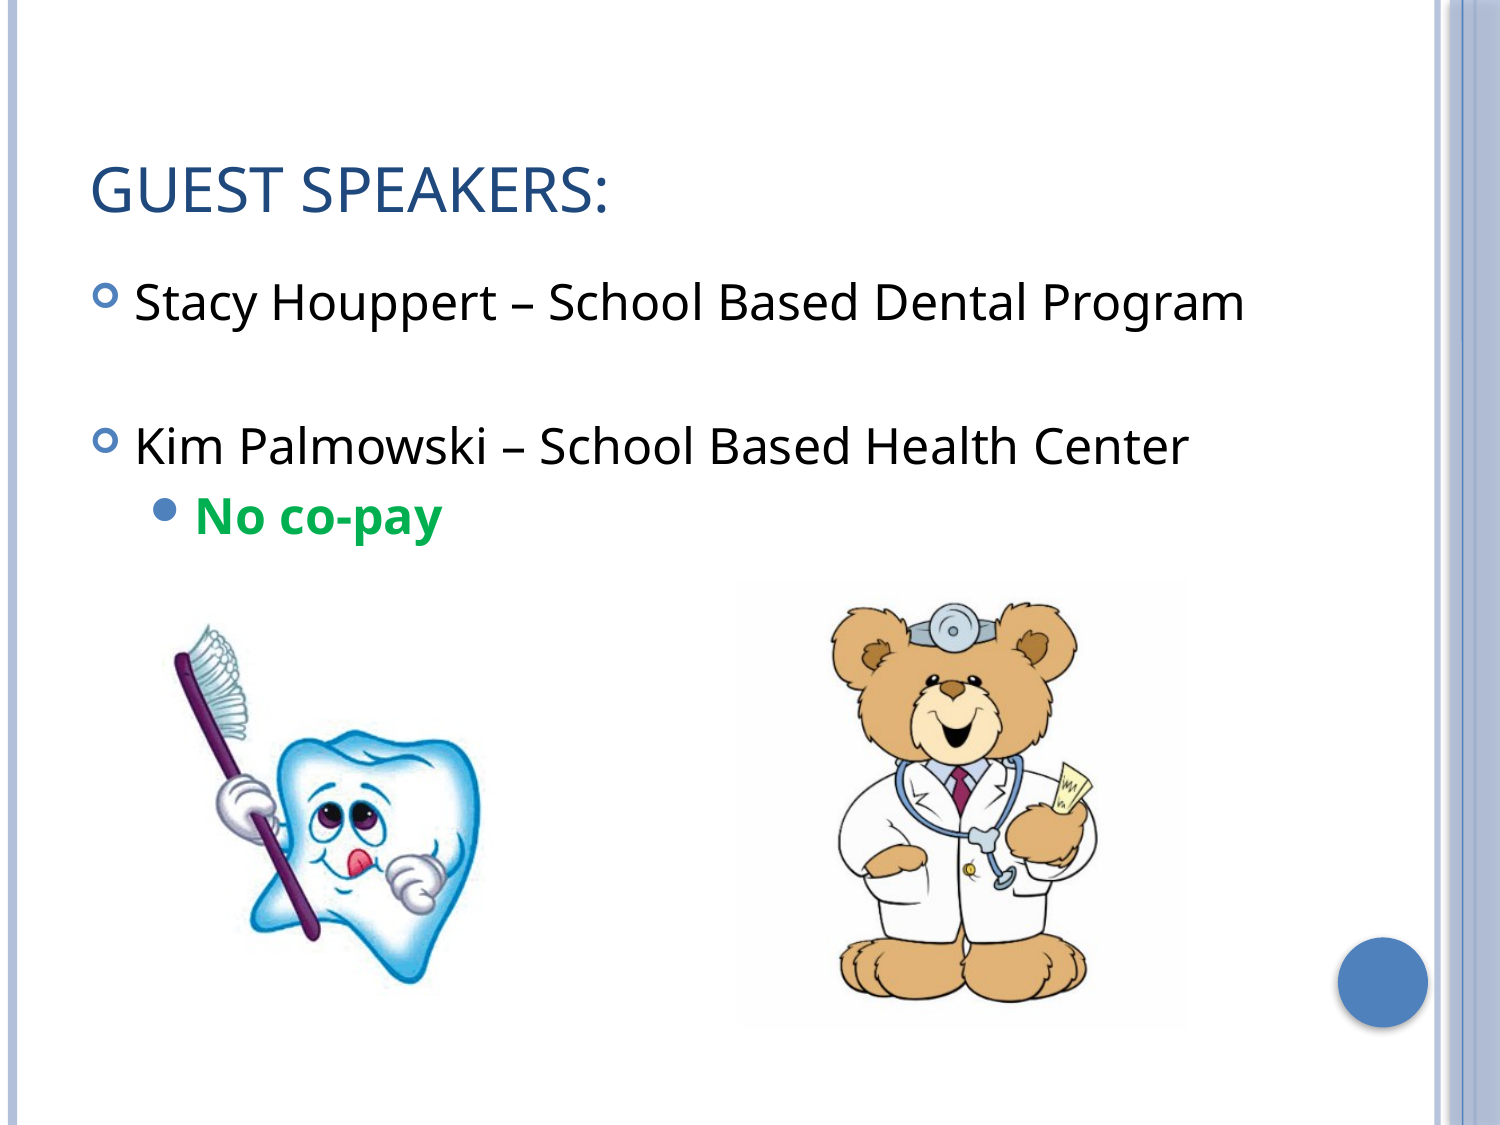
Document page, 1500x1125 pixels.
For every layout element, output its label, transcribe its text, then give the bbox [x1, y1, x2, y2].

list Stacy Houppert – School Based Dental Program Kim Palmowski – School Based Health Center No co-pay [75, 262, 1300, 1062]
picture [736, 578, 1188, 1030]
picture [161, 611, 496, 997]
title Guest Speakers: [75, 45, 1300, 233]
